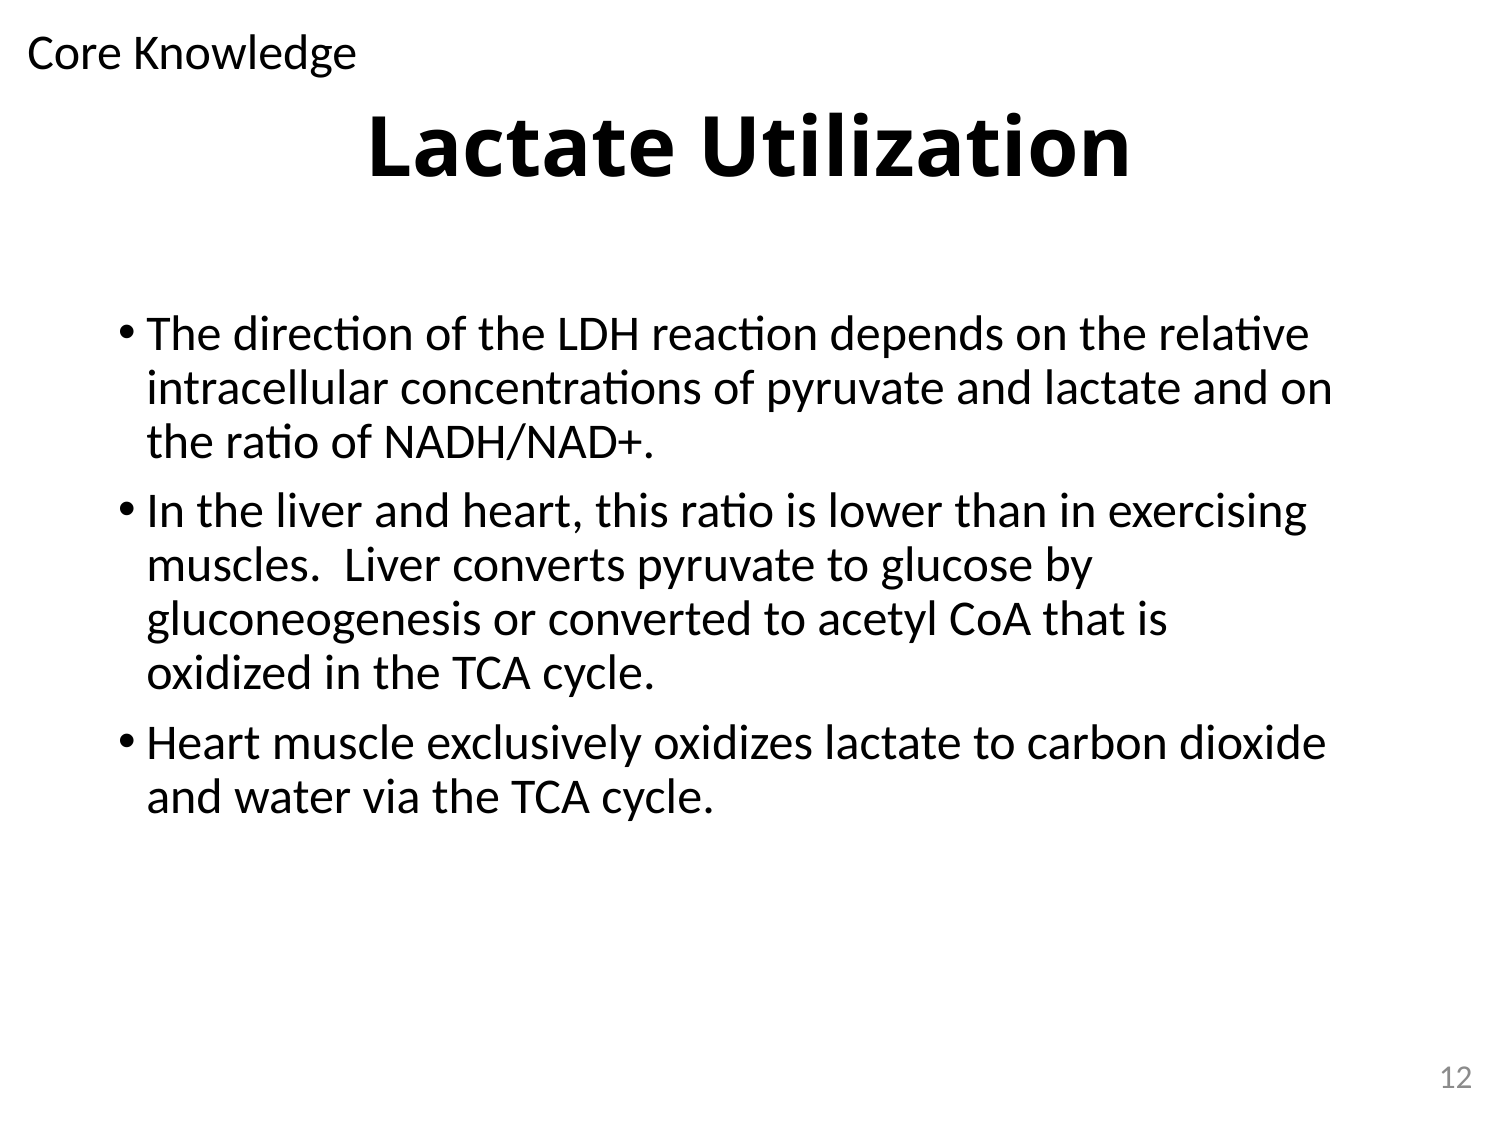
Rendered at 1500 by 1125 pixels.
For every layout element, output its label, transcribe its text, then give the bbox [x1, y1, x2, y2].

slide_number 12 [1396, 1025, 1488, 1125]
title Lactate Utilization [75, 56, 1425, 244]
text_box Core Knowledge [12, 12, 763, 88]
list The direction of the LDH reaction depends on the relative intracellular concentrations of pyruvate and lactate and on the ratio of NADH/NAD+. In the liver and heart, this ratio is lower than in exercising muscles. Liver converts pyruvate to glucose by gluconeogenesis or converted to acetyl CoA that is oxidized in the TCA cycle. Heart muscle exclusively oxidizes lactate to carbon dioxide and water via the TCA cycle. [103, 299, 1350, 1069]
